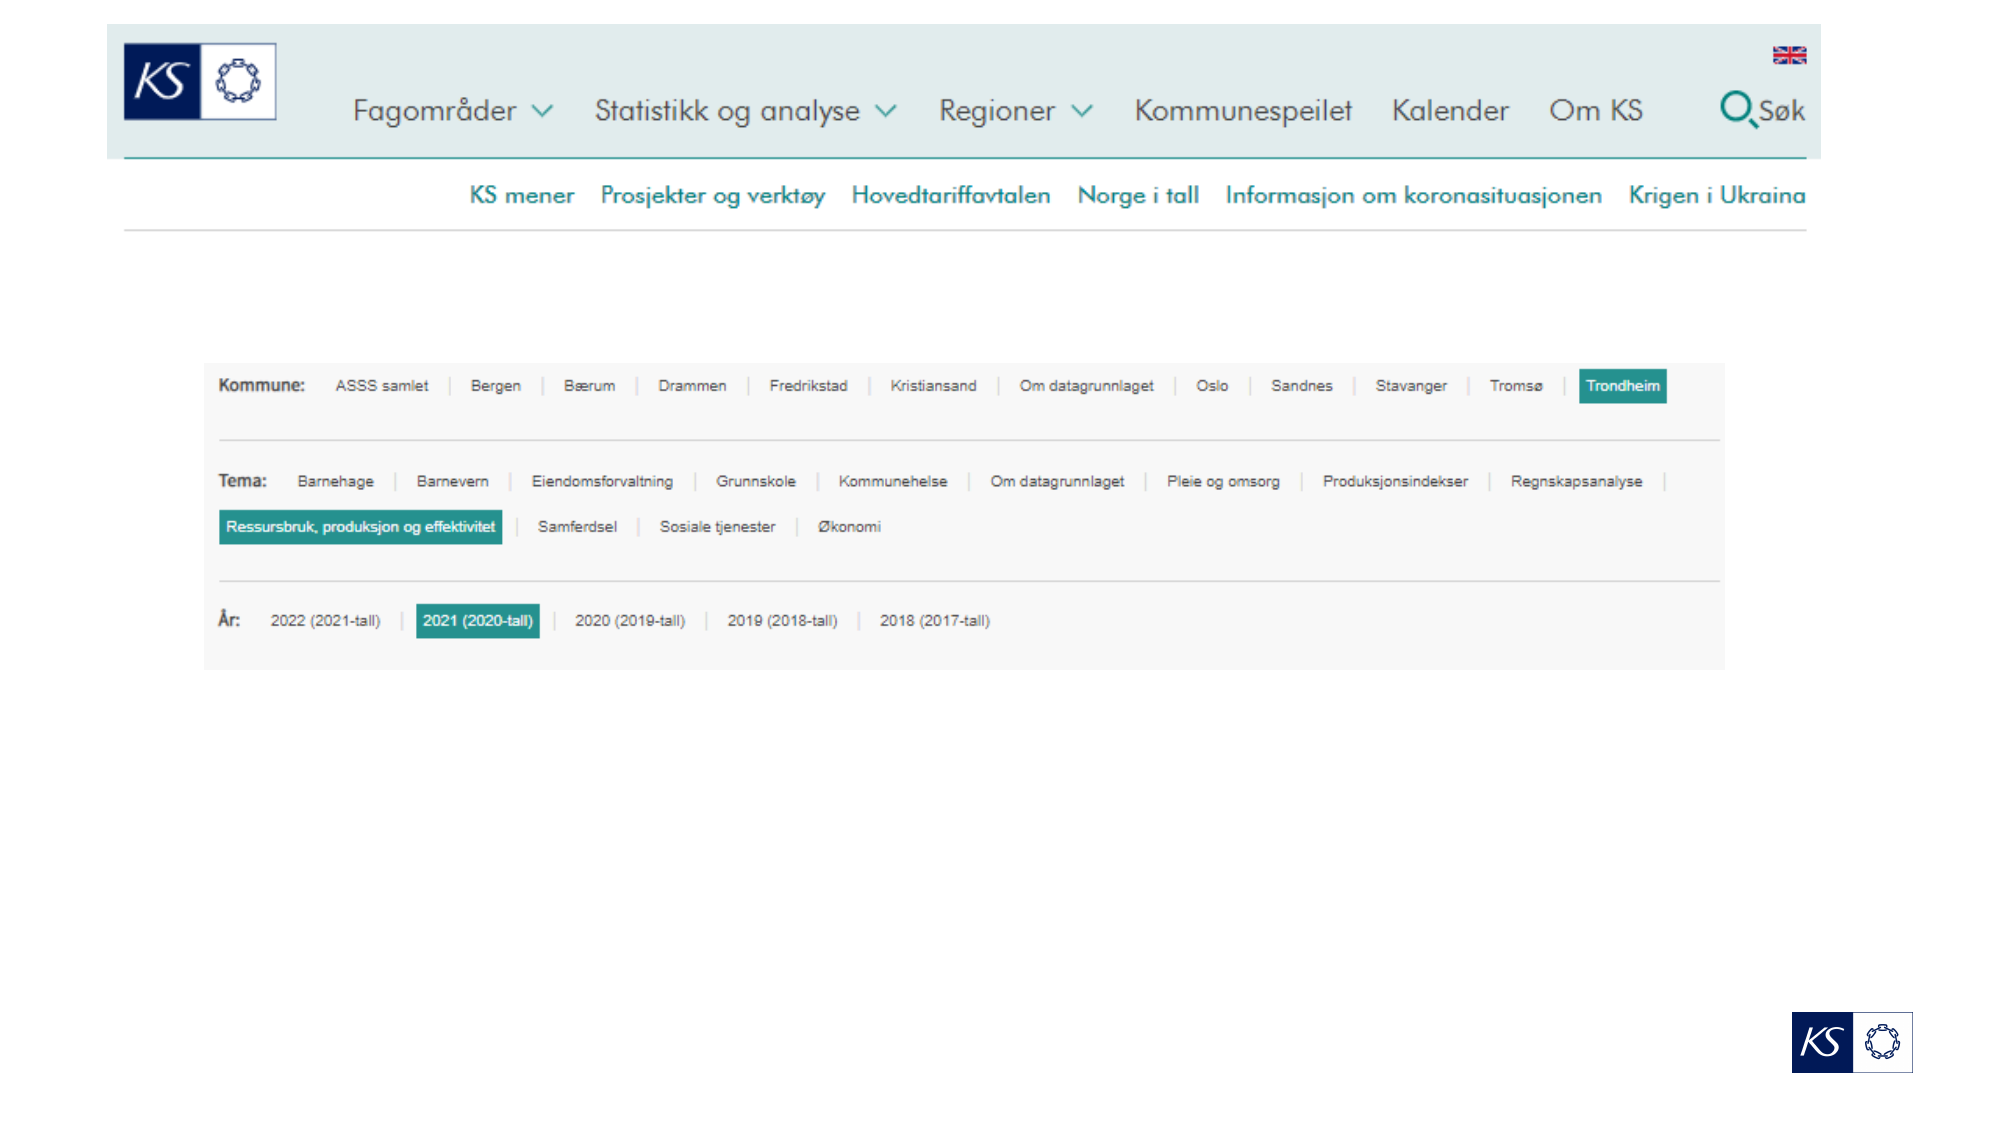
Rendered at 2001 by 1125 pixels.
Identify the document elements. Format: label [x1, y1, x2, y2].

picture [1792, 1012, 1913, 1073]
picture [203, 363, 1725, 671]
picture [107, 24, 1822, 235]
